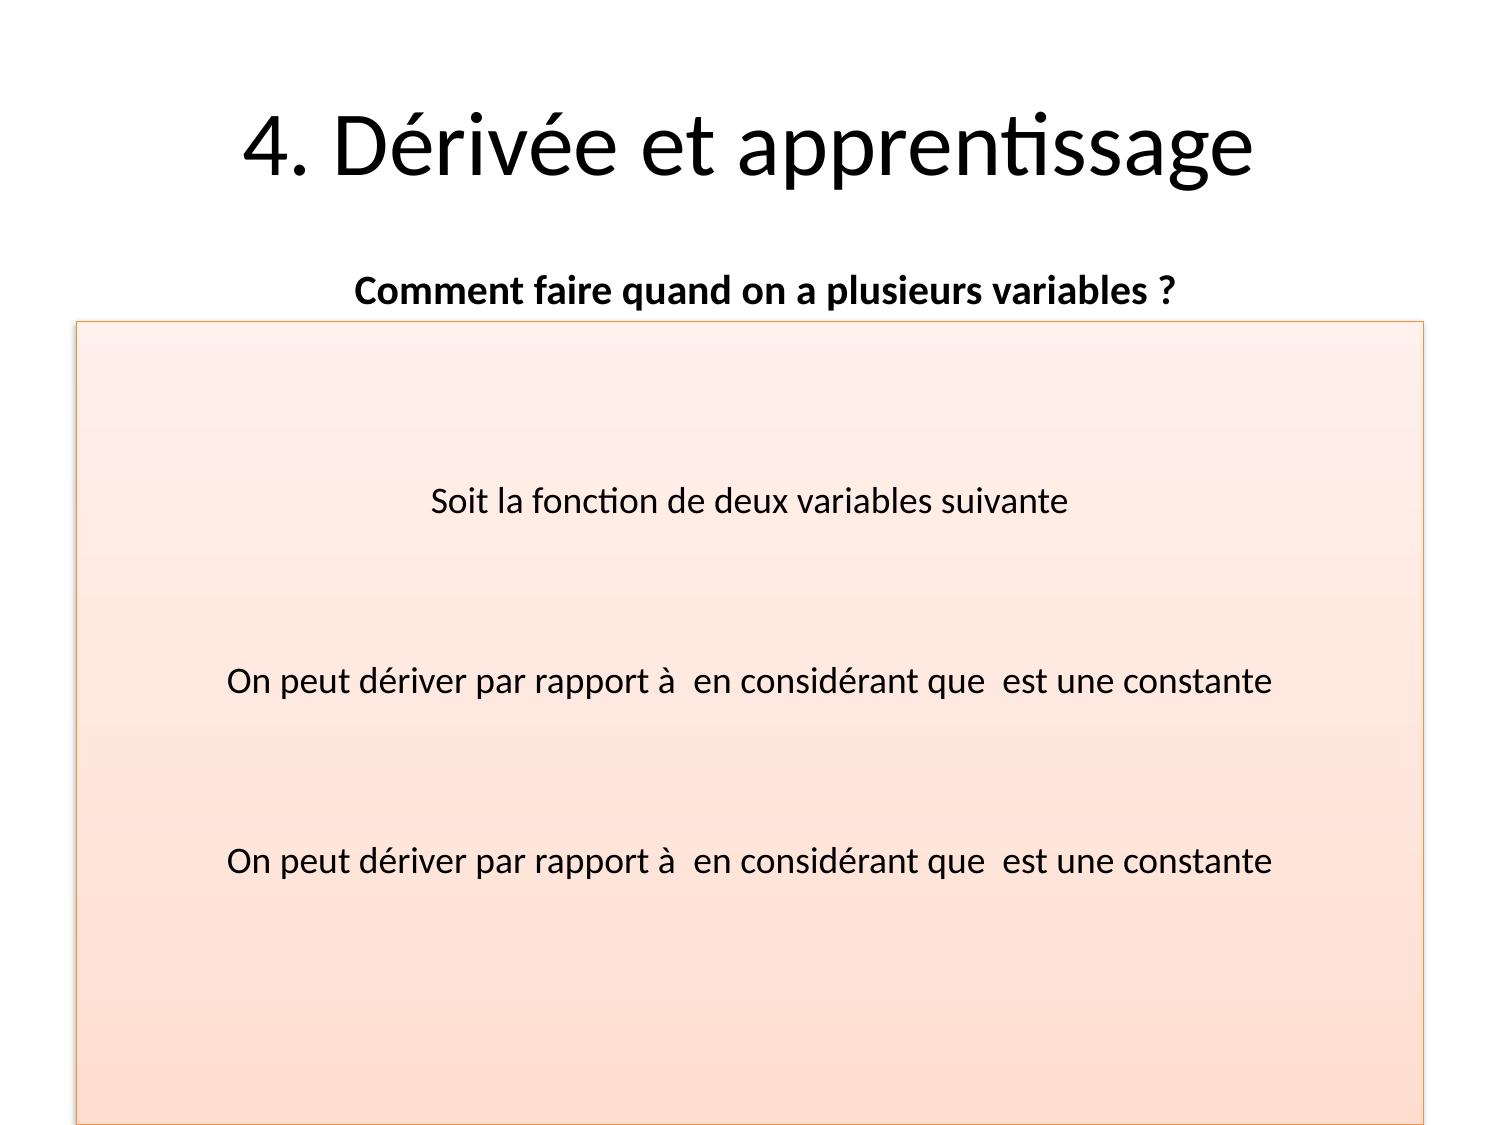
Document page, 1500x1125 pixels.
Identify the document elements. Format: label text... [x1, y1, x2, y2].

picture [170, 349, 786, 1012]
title 4. Dérivée et apprentissage [75, 45, 1425, 233]
text_box Comment faire quand on a plusieurs variables ? [339, 255, 1193, 319]
